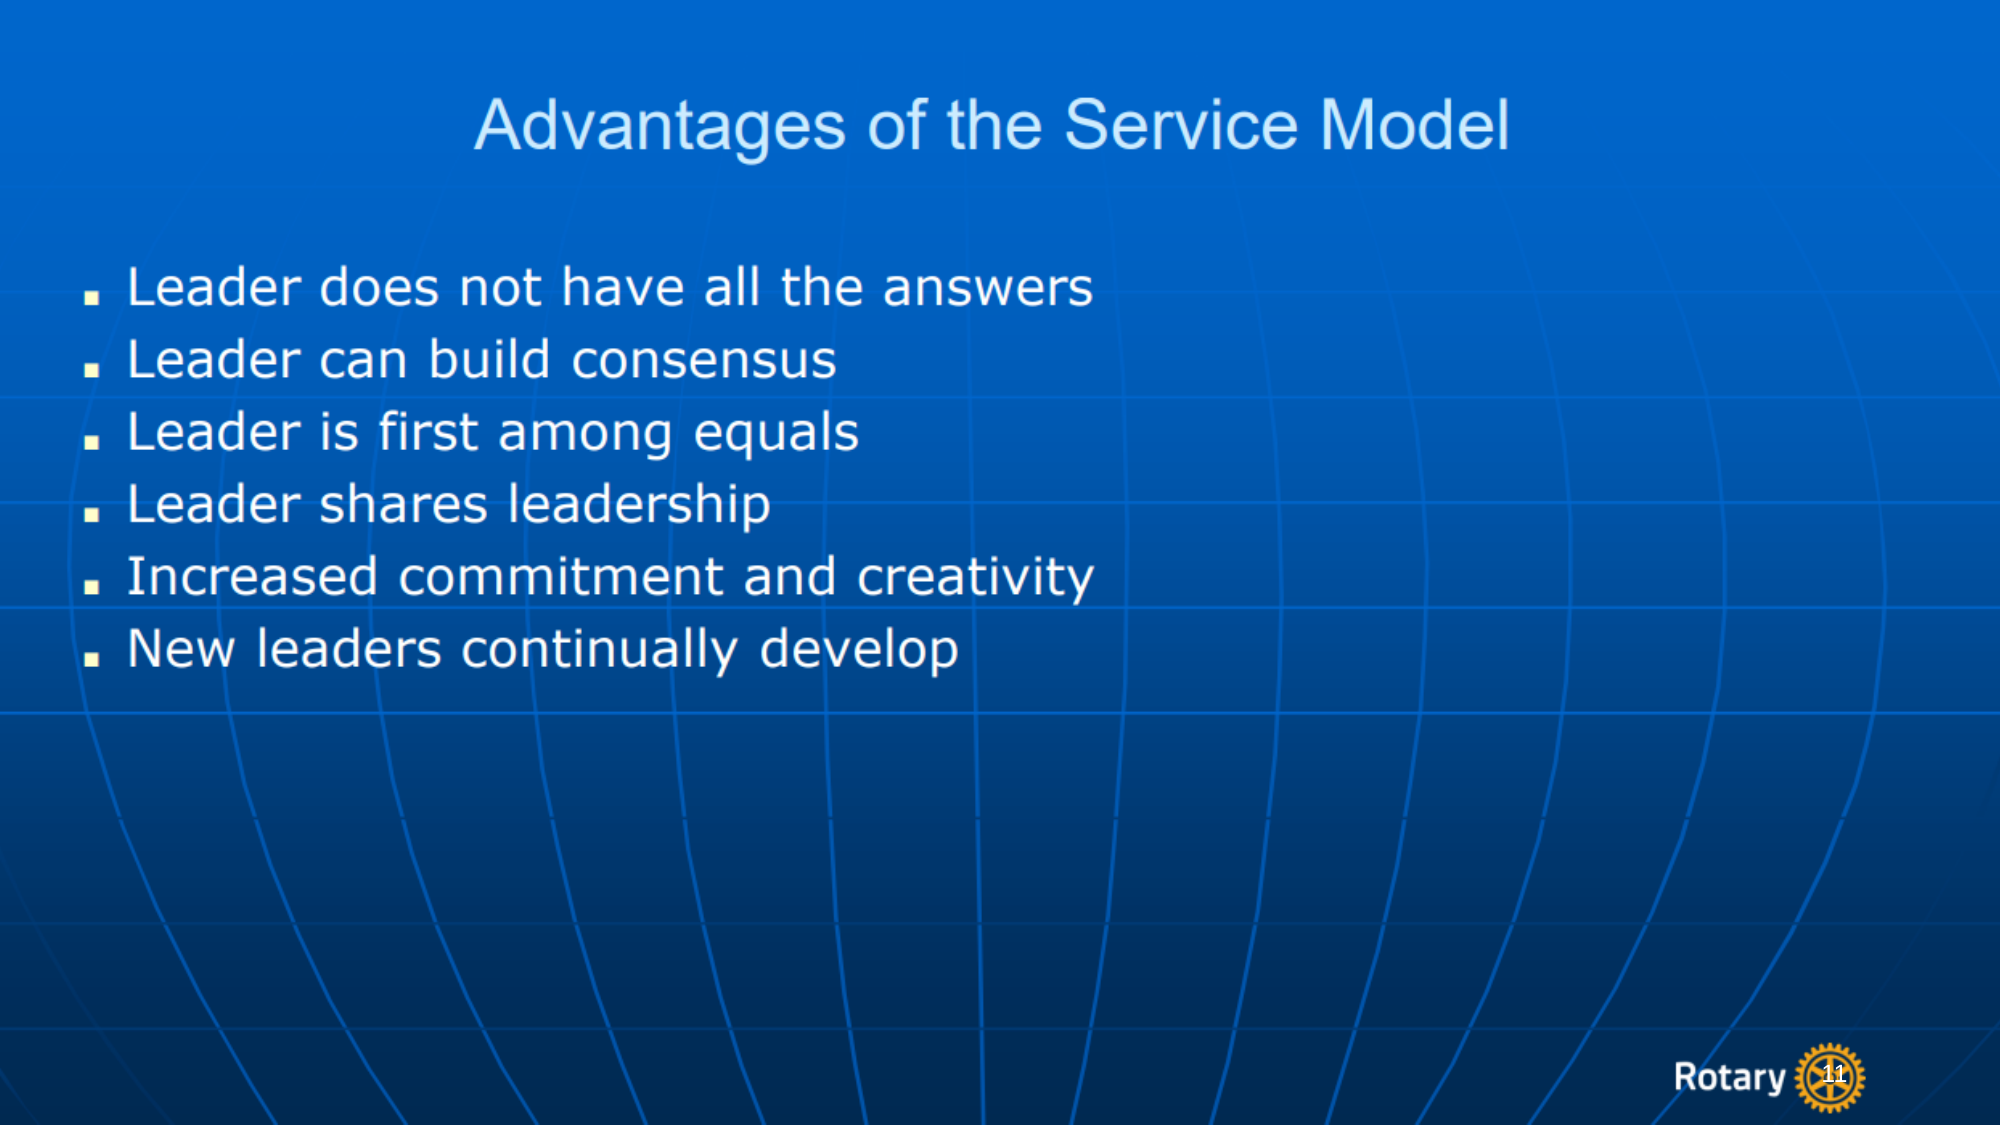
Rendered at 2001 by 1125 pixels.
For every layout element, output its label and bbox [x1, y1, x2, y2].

list [0, 0, 2000, 1125]
